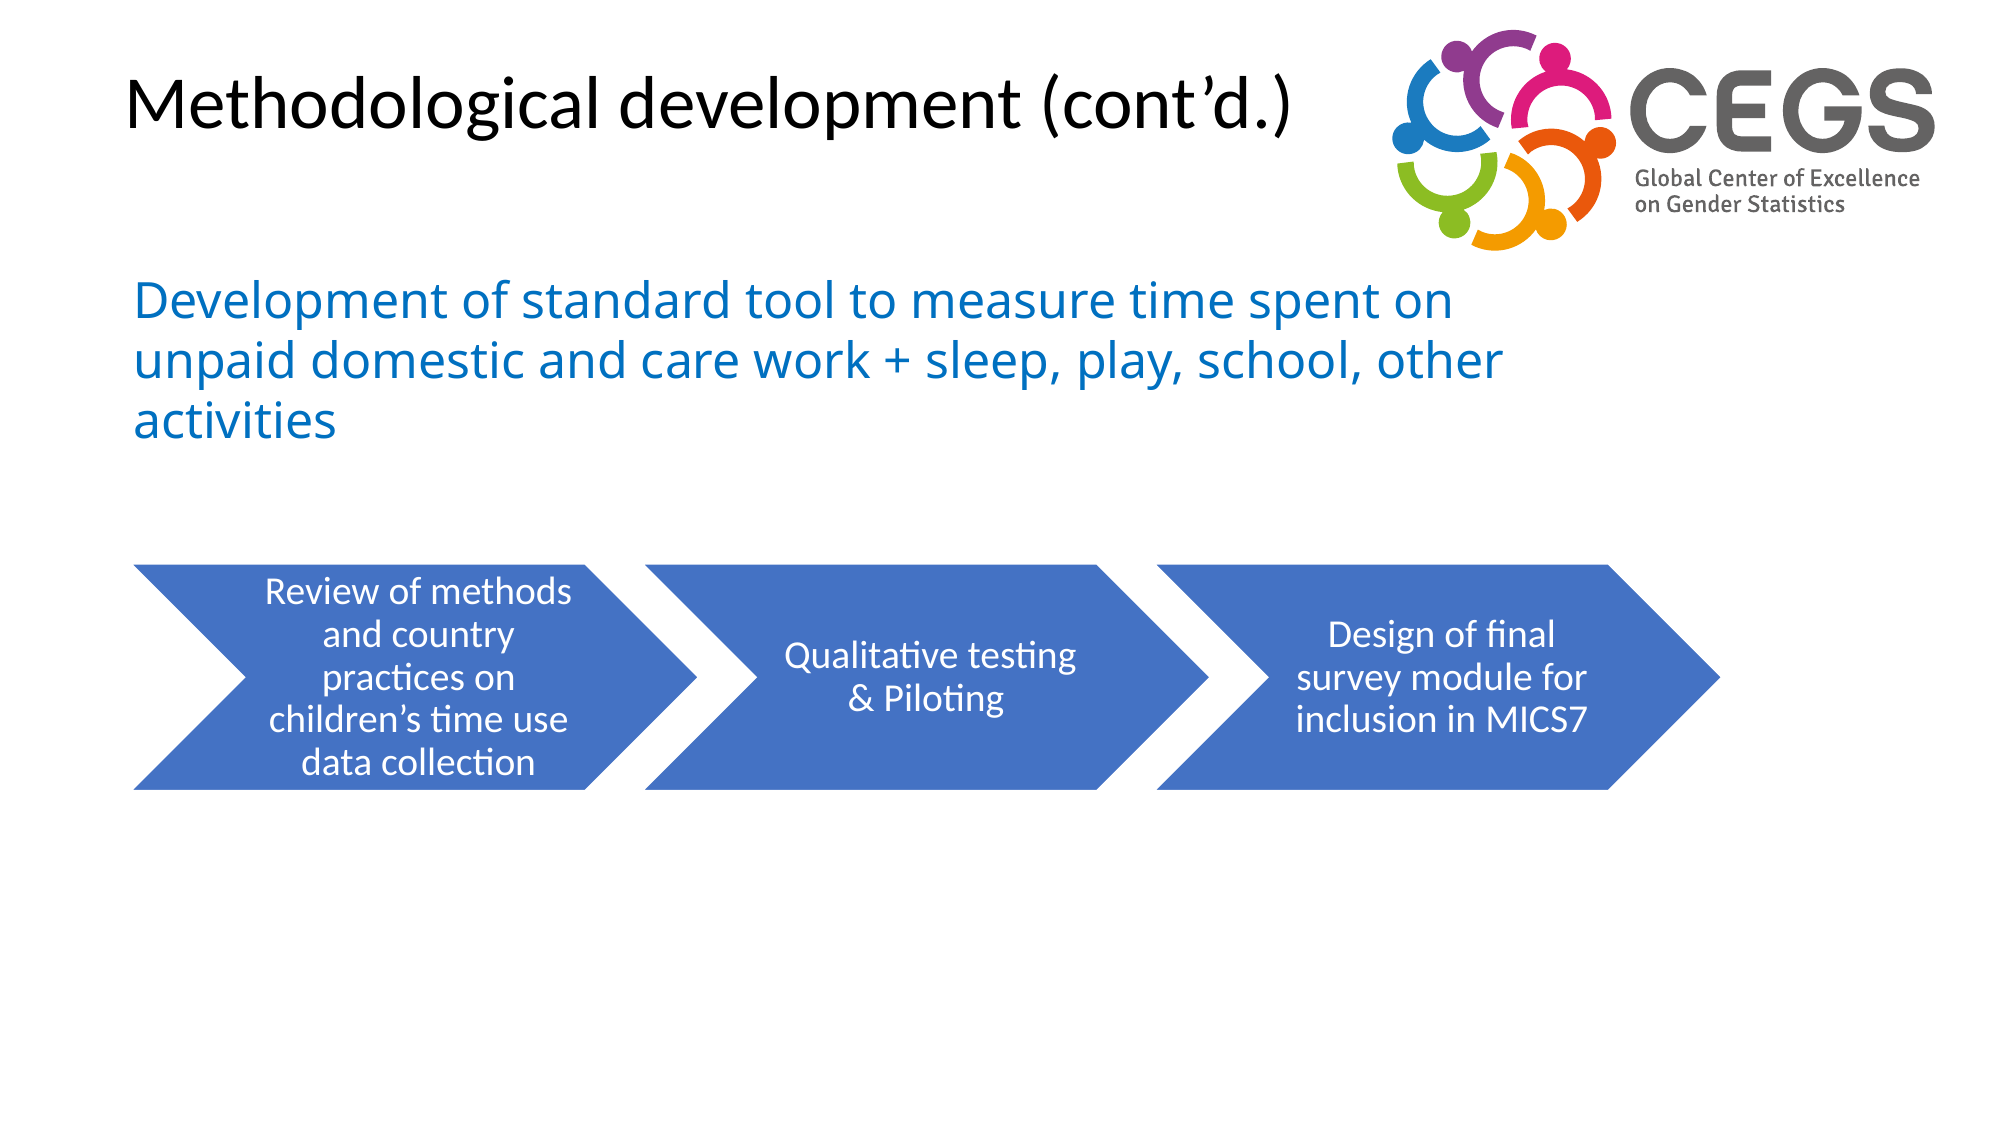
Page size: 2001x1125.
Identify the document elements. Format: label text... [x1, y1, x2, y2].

text_box Development of standard tool to measure time spent on unpaid domestic and care work + sleep, play, school, other activities [43, 261, 1568, 517]
picture [1392, 29, 1935, 251]
text_box Methodological development (cont’d.) [109, 46, 1392, 151]
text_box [129, 371, 1723, 984]
